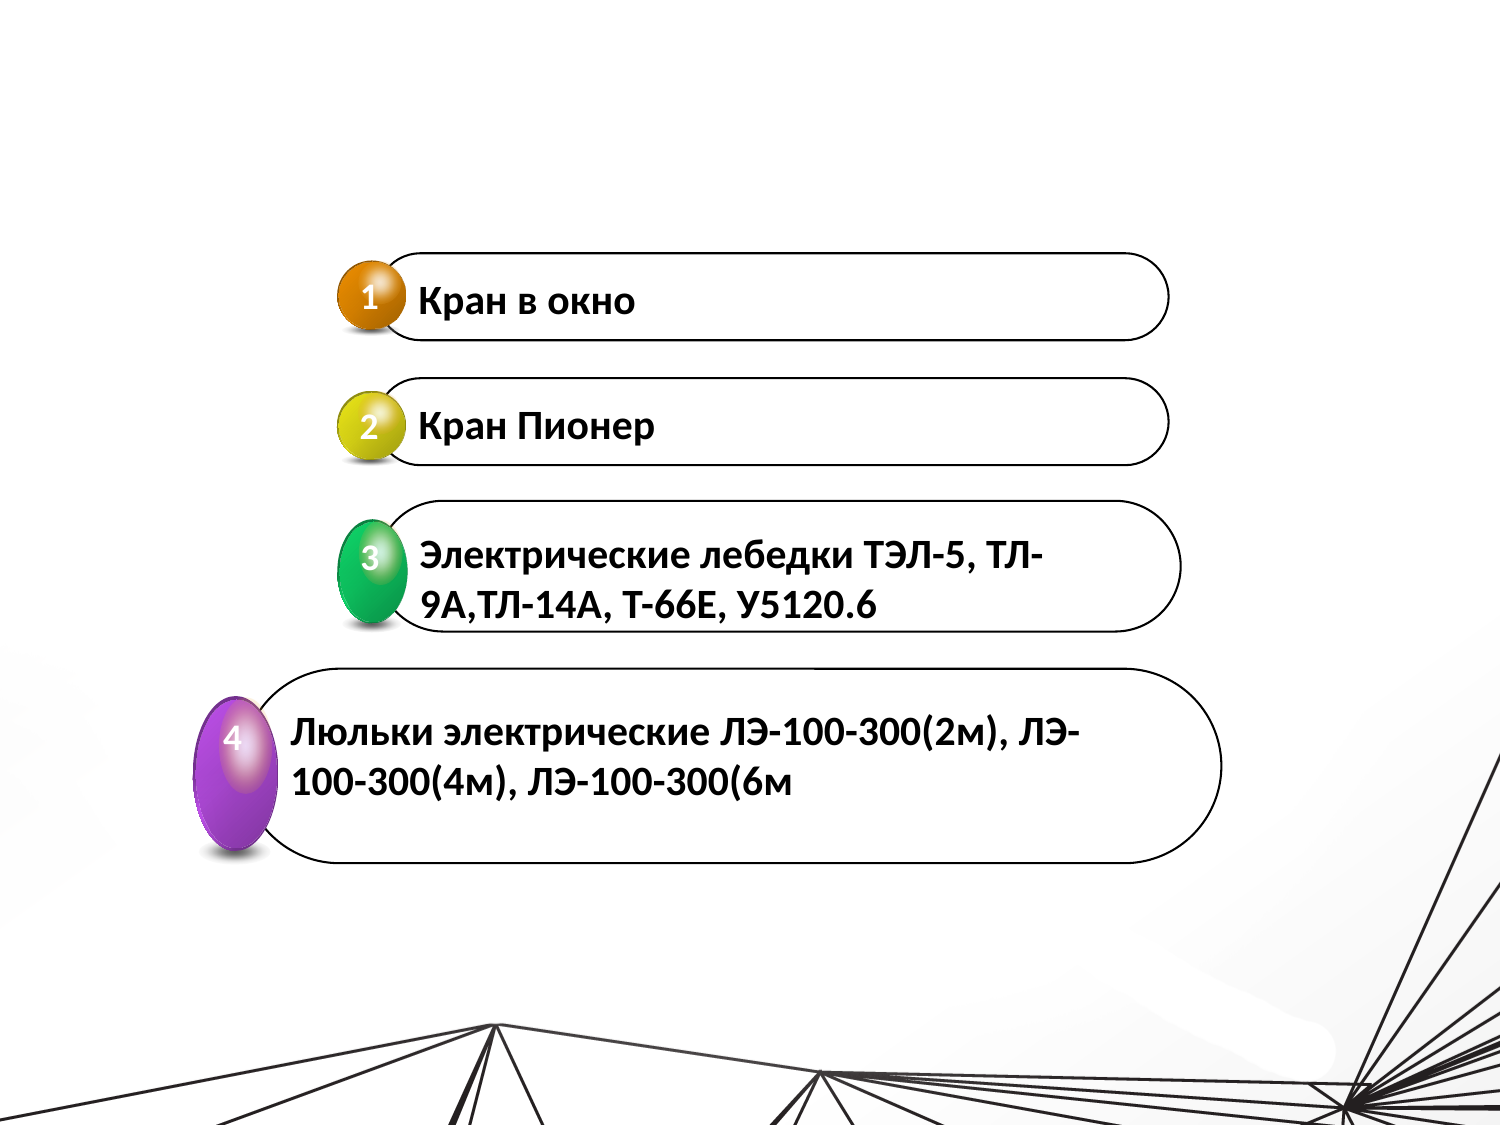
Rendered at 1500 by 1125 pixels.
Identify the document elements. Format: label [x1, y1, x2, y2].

text_box [337, 253, 1169, 341]
text_box [336, 378, 1169, 469]
text_box [192, 668, 1222, 1070]
text_box [337, 500, 1181, 668]
picture [0, 0, 1500, 1125]
